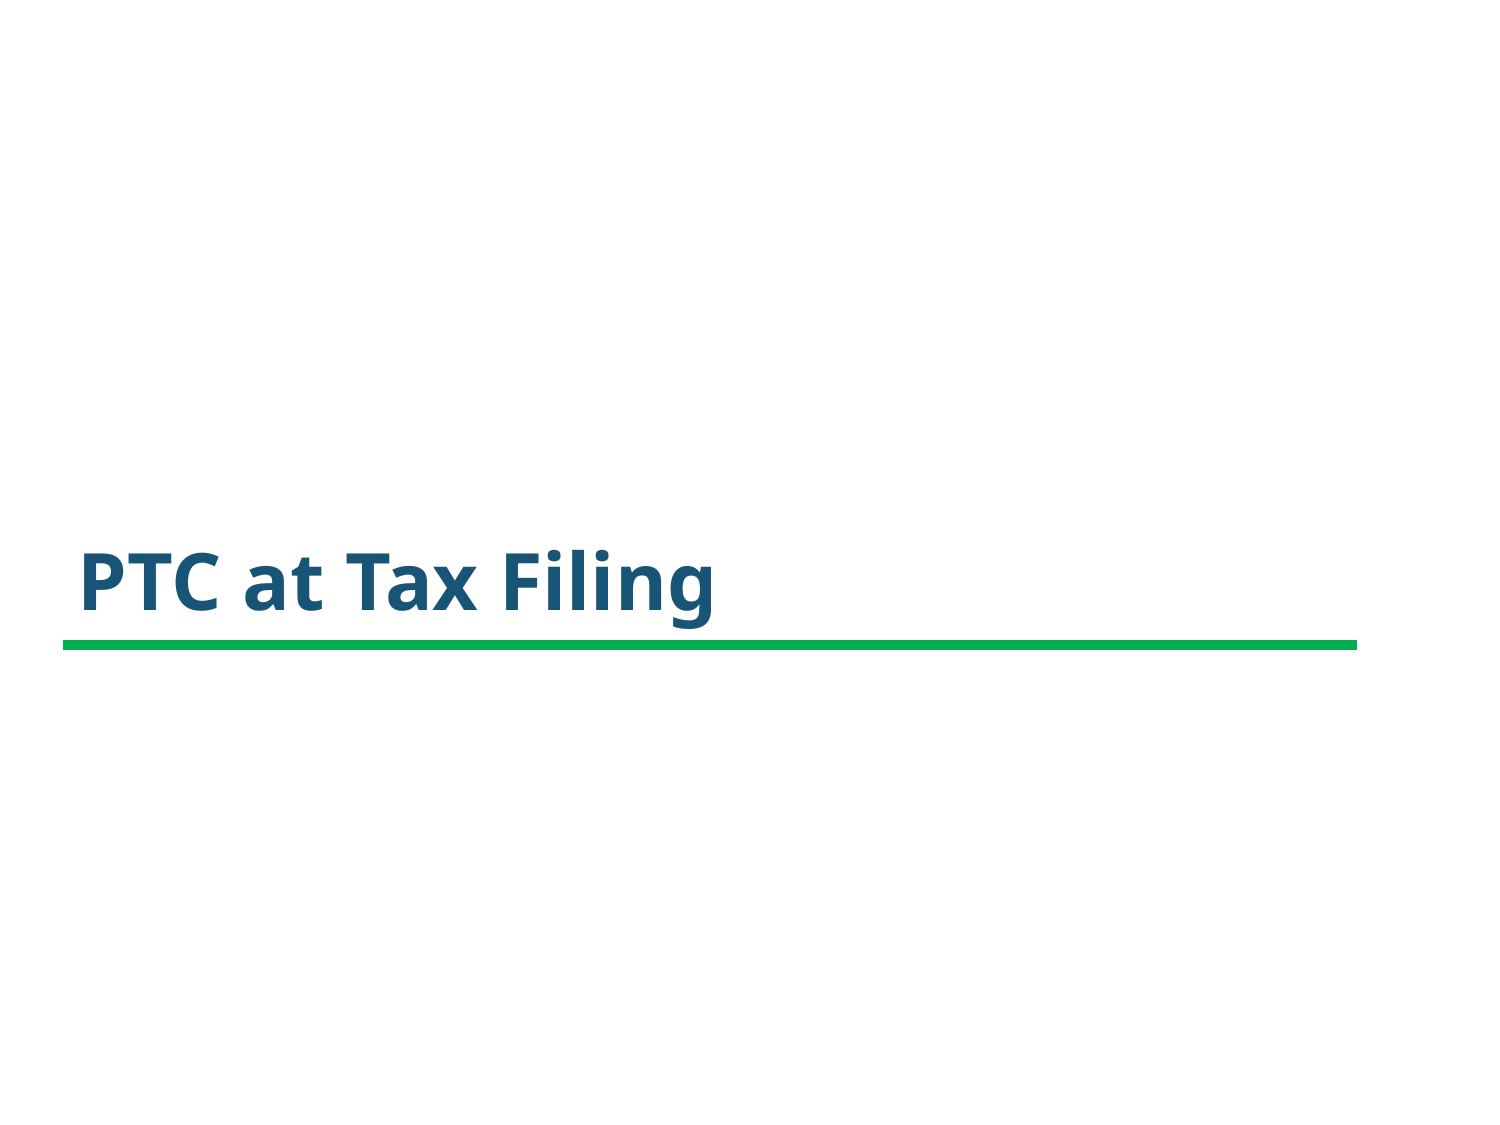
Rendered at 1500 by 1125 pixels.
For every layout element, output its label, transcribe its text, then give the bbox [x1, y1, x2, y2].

title PTC at Tax Filing [62, 523, 1474, 648]
